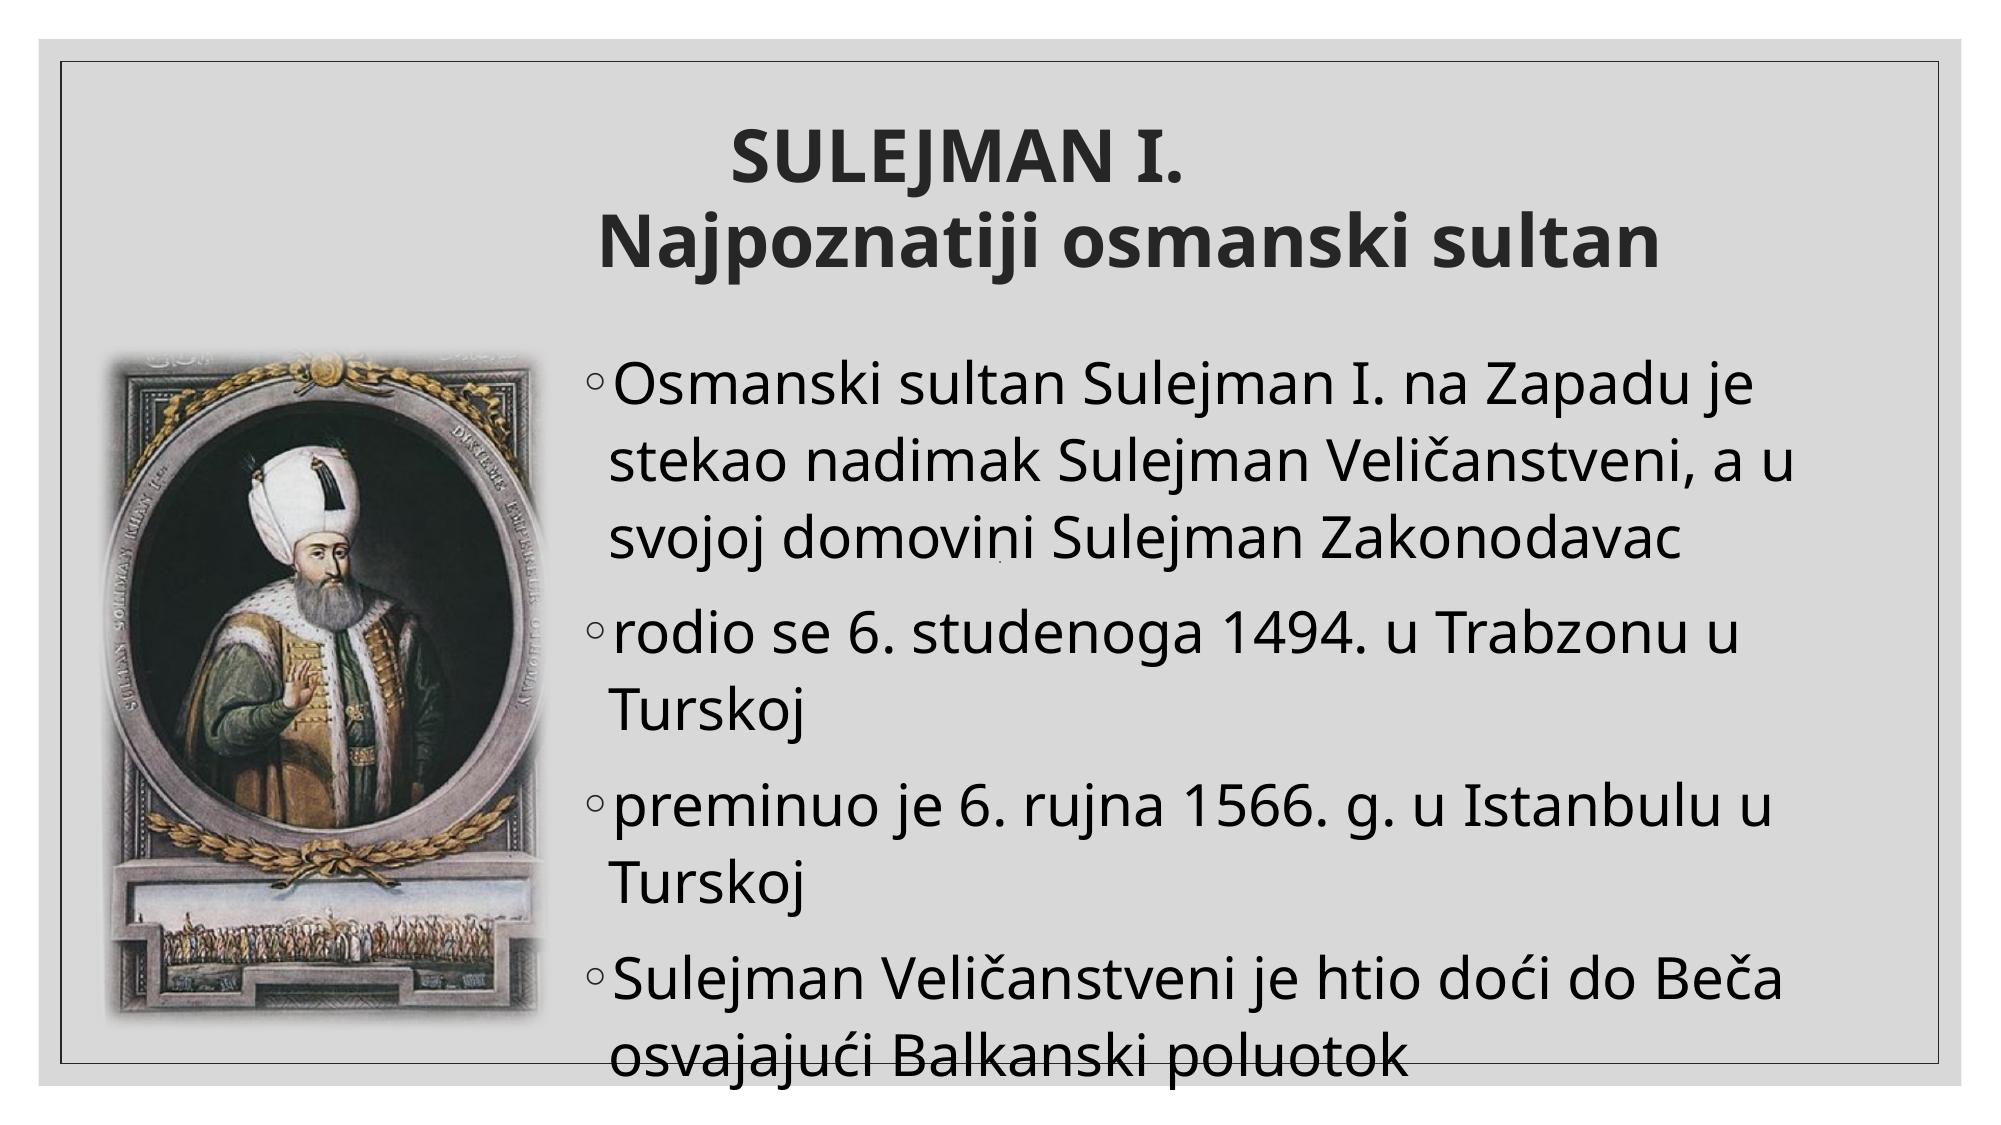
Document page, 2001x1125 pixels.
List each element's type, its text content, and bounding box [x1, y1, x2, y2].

list Osmanski sultan Sulejman I. na Zapadu je stekao nadimak Sulejman Veličanstveni, a u svojoj domovini Sulejman Zakonodavac rodio se 6. studenoga 1494. u Trabzonu u Turskoj preminuo je 6. rujna 1566. g. u Istanbulu u Turskoj Sulejman Veličanstveni je htio doći do Beča osvajajući Balkanski poluotok osvojio je Mohačku bitku i Opsadu Sigeta. [563, 331, 1935, 967]
title SULEJMAN I. Najpoznatiji osmanski sultan [429, 83, 1686, 297]
picture [94, 344, 552, 1032]
